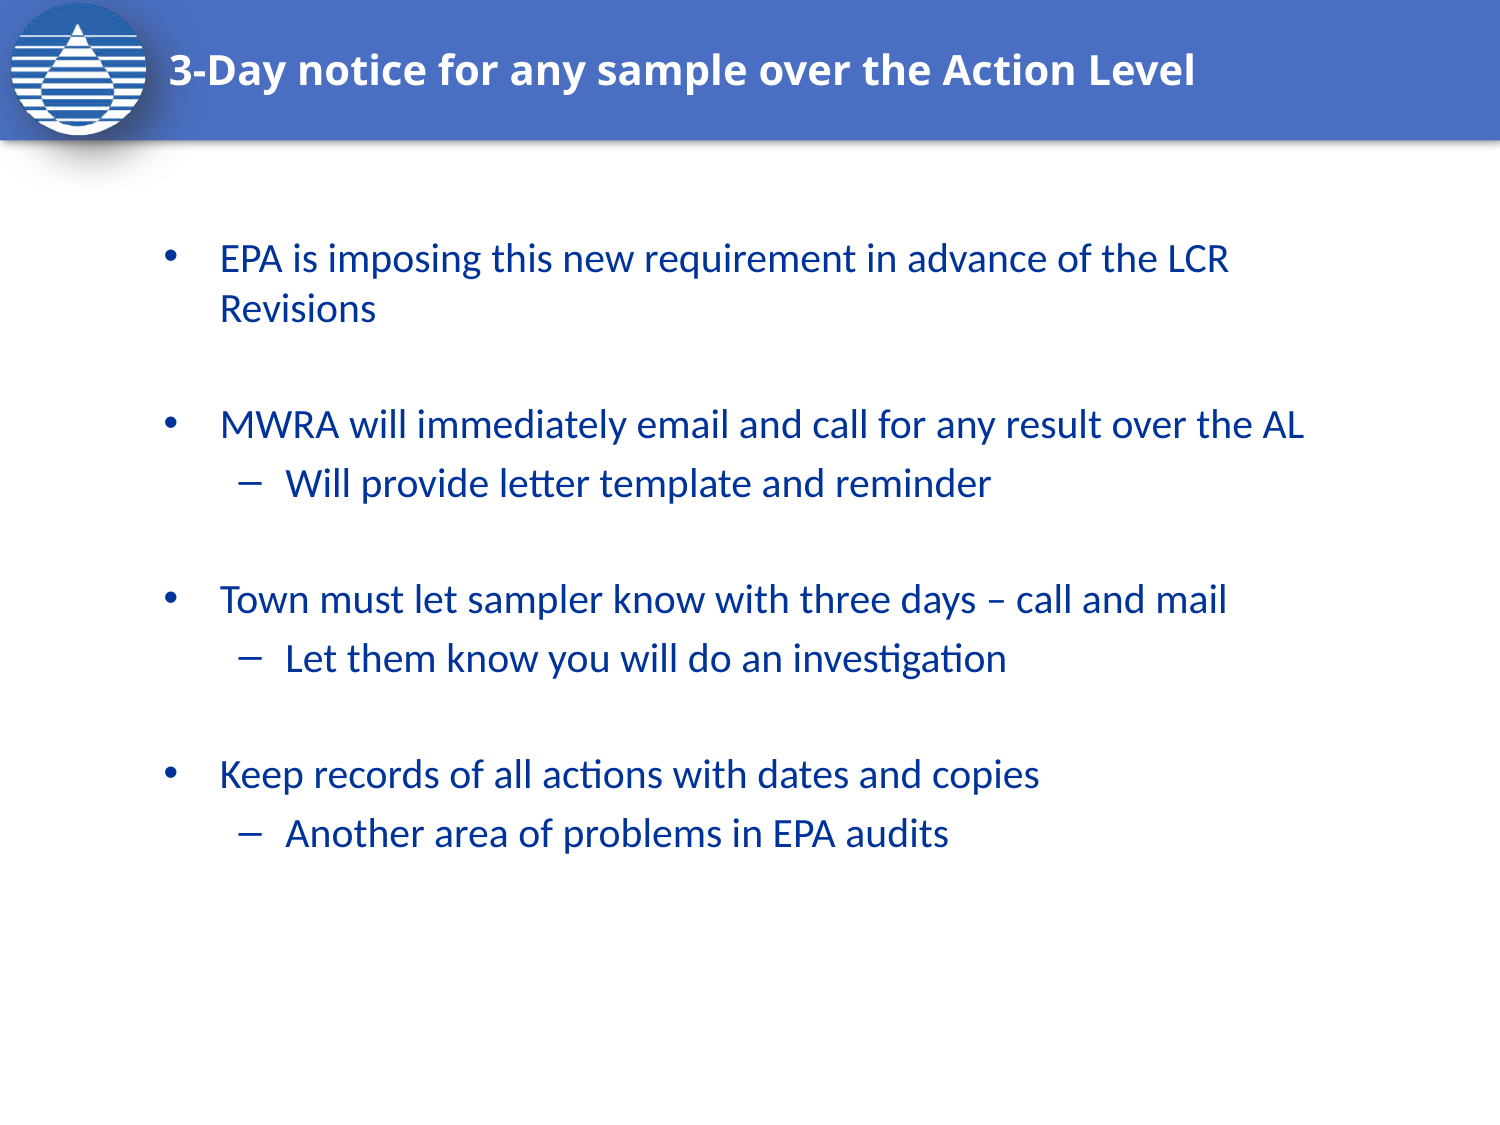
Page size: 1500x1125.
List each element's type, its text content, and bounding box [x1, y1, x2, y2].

list EPA is imposing this new requirement in advance of the LCR Revisions MWRA will immediately email and call for any result over the AL Will provide letter template and reminder Town must let sampler know with three days – call and mail Let them know you will do an investigation Keep records of all actions with dates and copies Another area of problems in EPA audits [148, 222, 1352, 1005]
picture [10, 2, 147, 136]
title 3-Day notice for any sample over the Action Level [153, 0, 1480, 139]
